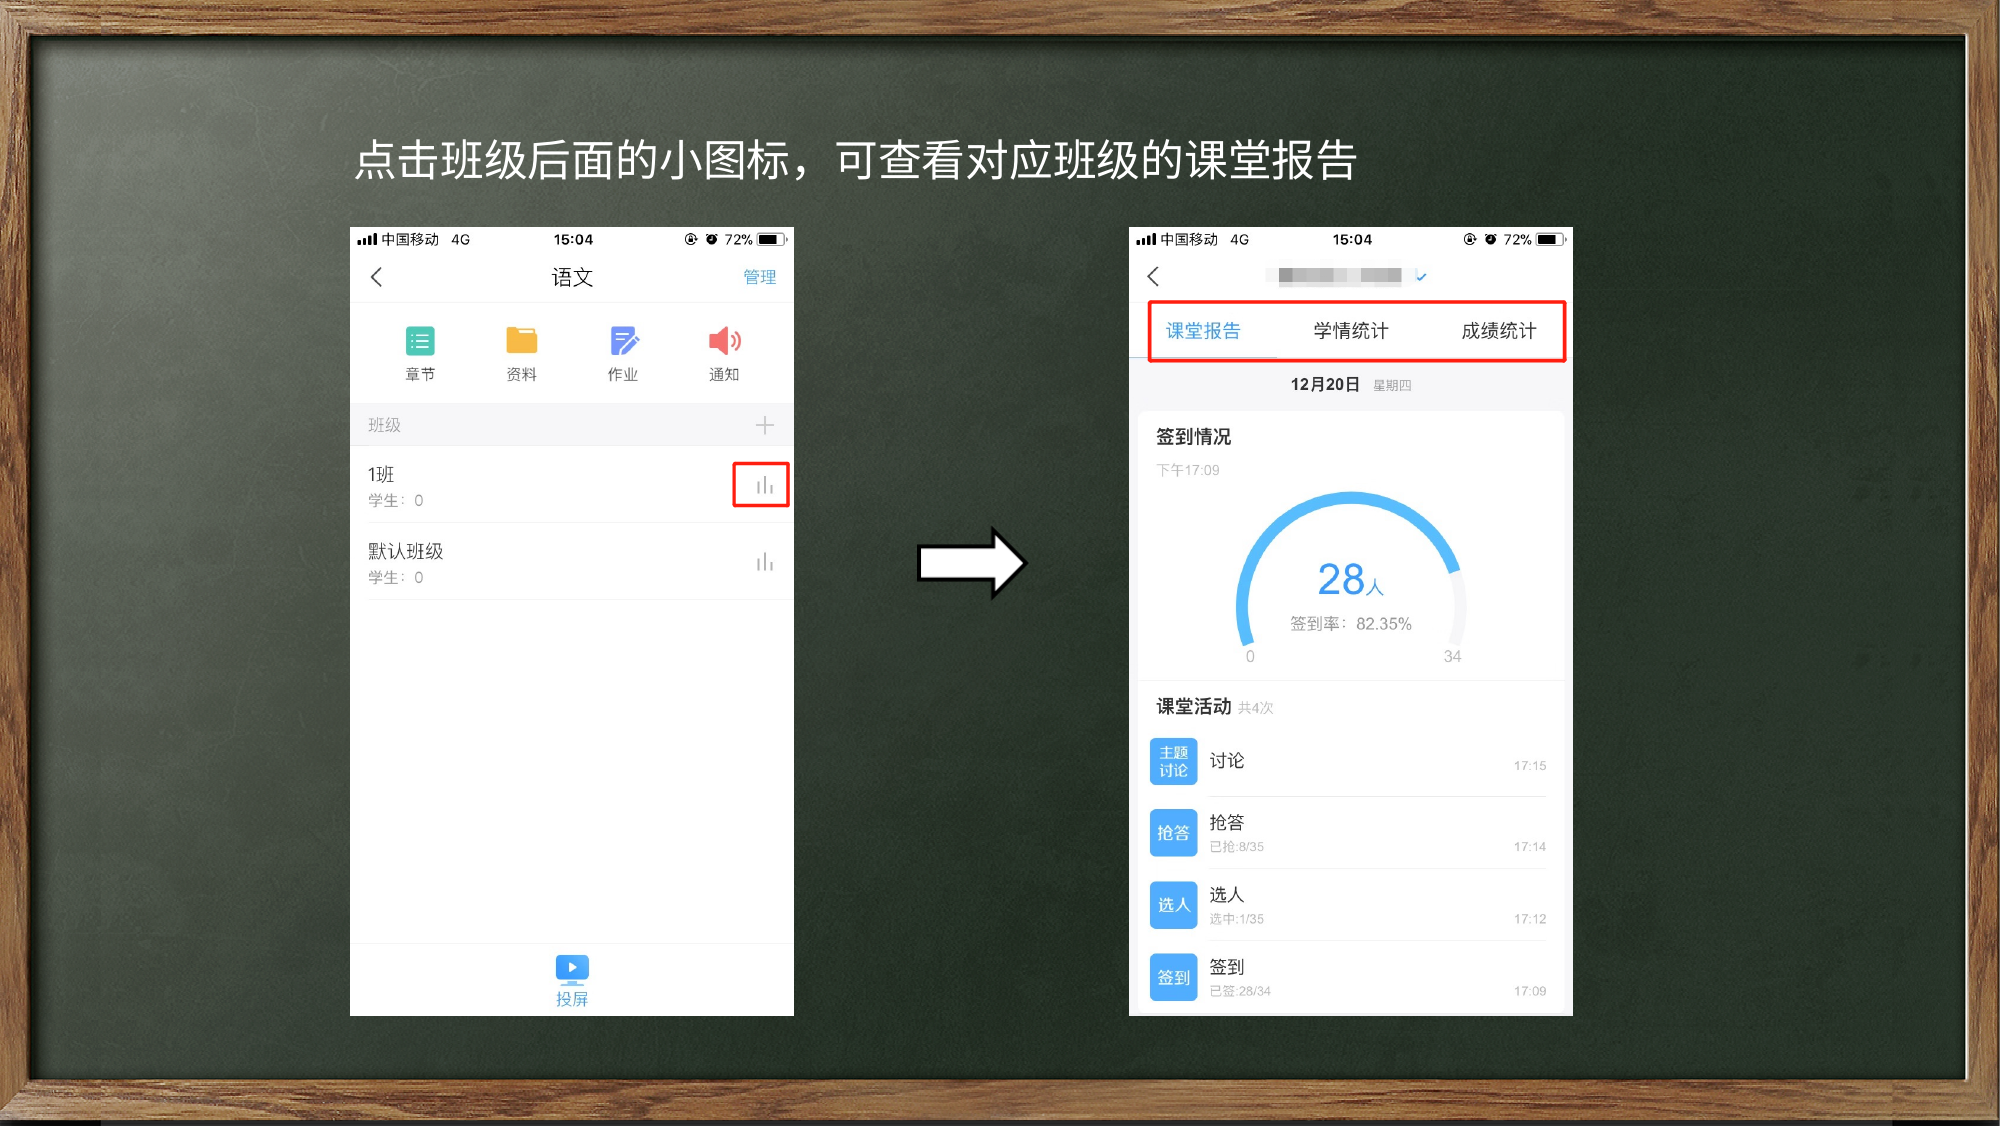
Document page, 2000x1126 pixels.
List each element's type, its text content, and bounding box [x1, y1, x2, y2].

picture [0, 0, 2000, 1126]
text_box 点击班级后面的小图标，可查看对应班级的课堂报告 [338, 125, 1461, 193]
